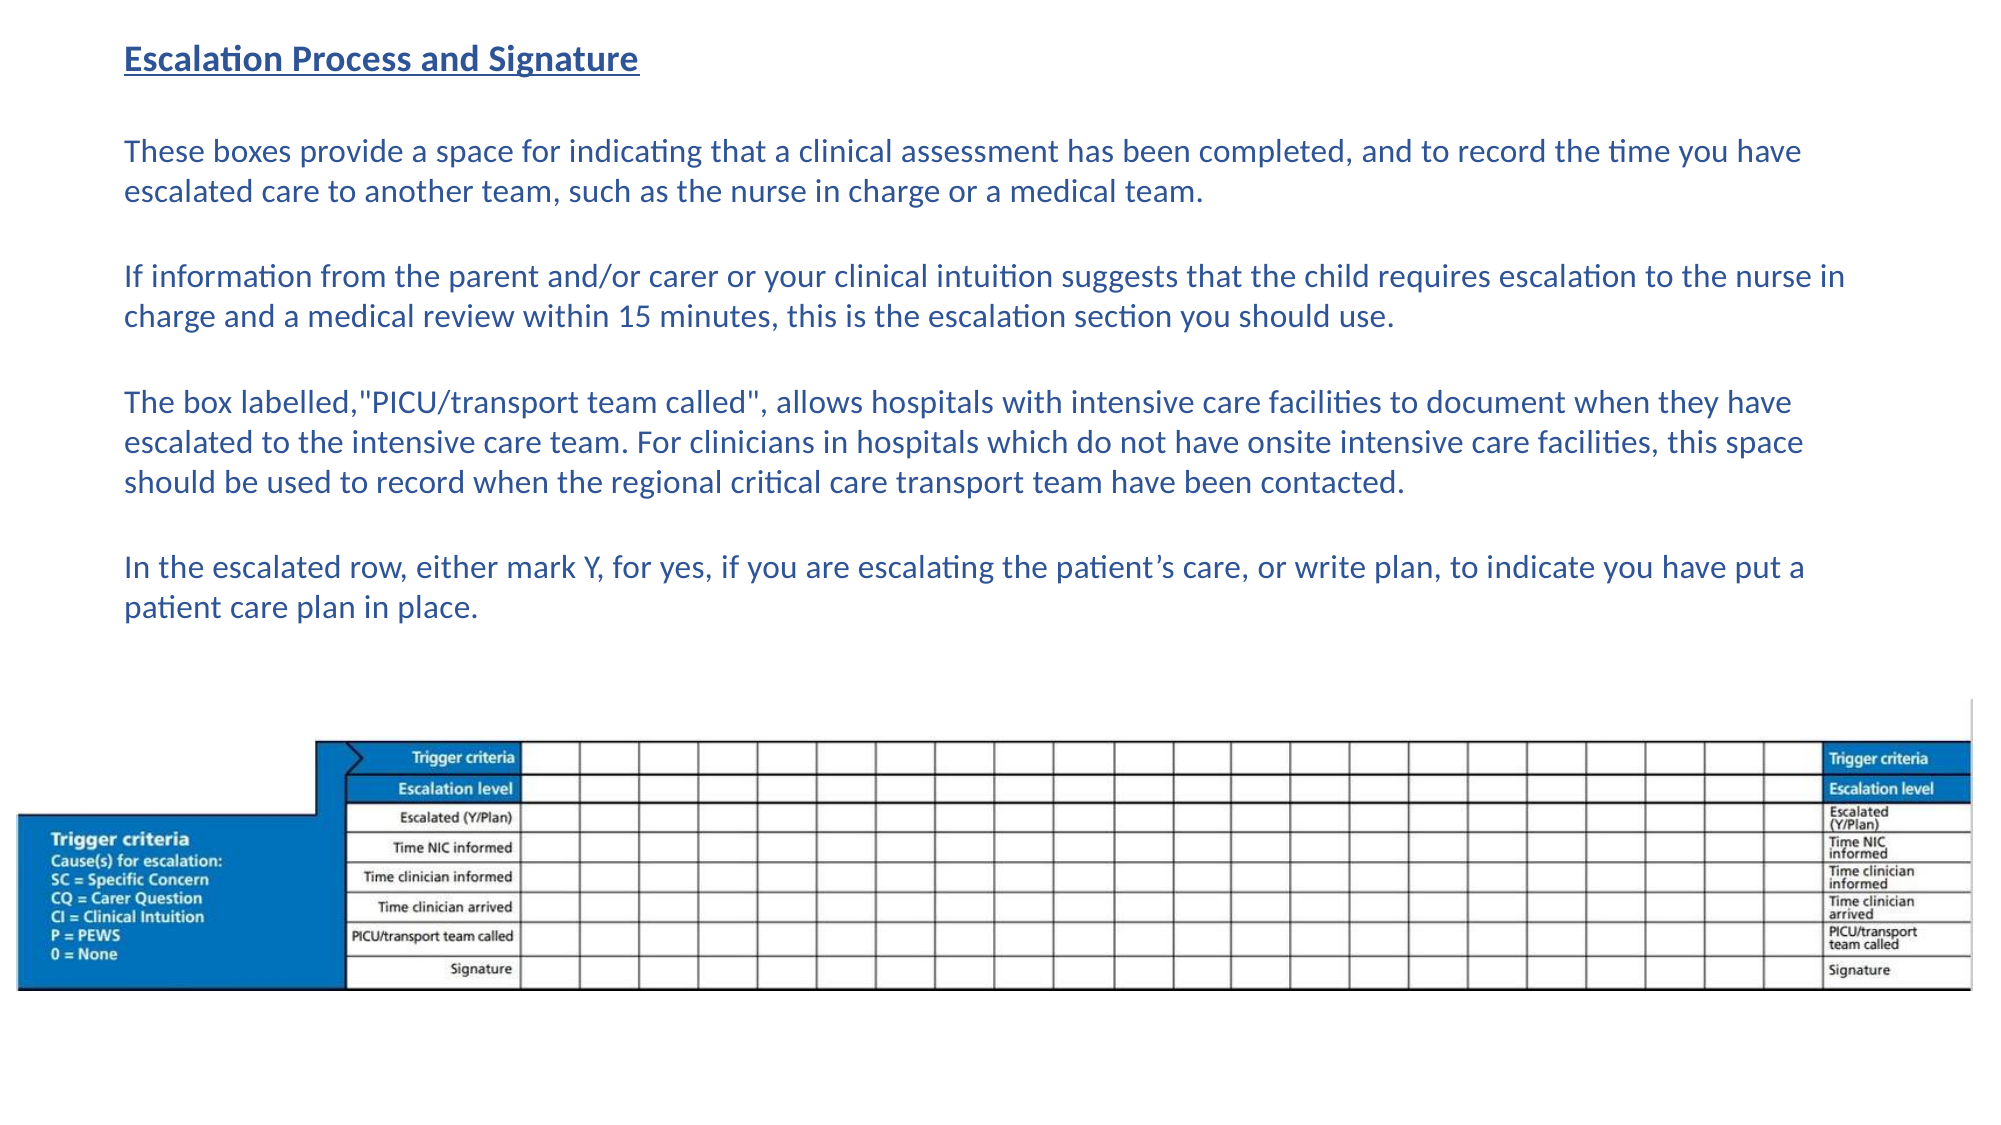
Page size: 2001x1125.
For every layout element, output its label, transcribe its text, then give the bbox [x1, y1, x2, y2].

text_box Escalation Process and Signature These boxes provide a space for indicating that a clinical assessment has been completed, and to record the time you have escalated care to another team, such as the nurse in charge or a medical team. If information from the parent and/or carer or your clinical intuition suggests that the child requires escalation to the nurse in charge and a medical review within 15 minutes, this is the escalation section you should use. The box labelled,"PICU/transport team called", allows hospitals with intensive care facilities to document when they have escalated to the intensive care team. For clinicians in hospitals which do not have onsite intensive care facilities, this space should be used to record when the regional critical care transport team have been contacted. In the escalated row, either mark Y, for yes, if you are escalating the patient’s care, or write plan, to indicate you have put a patient care plan in place. [122, 30, 1852, 626]
picture [16, 699, 1973, 991]
